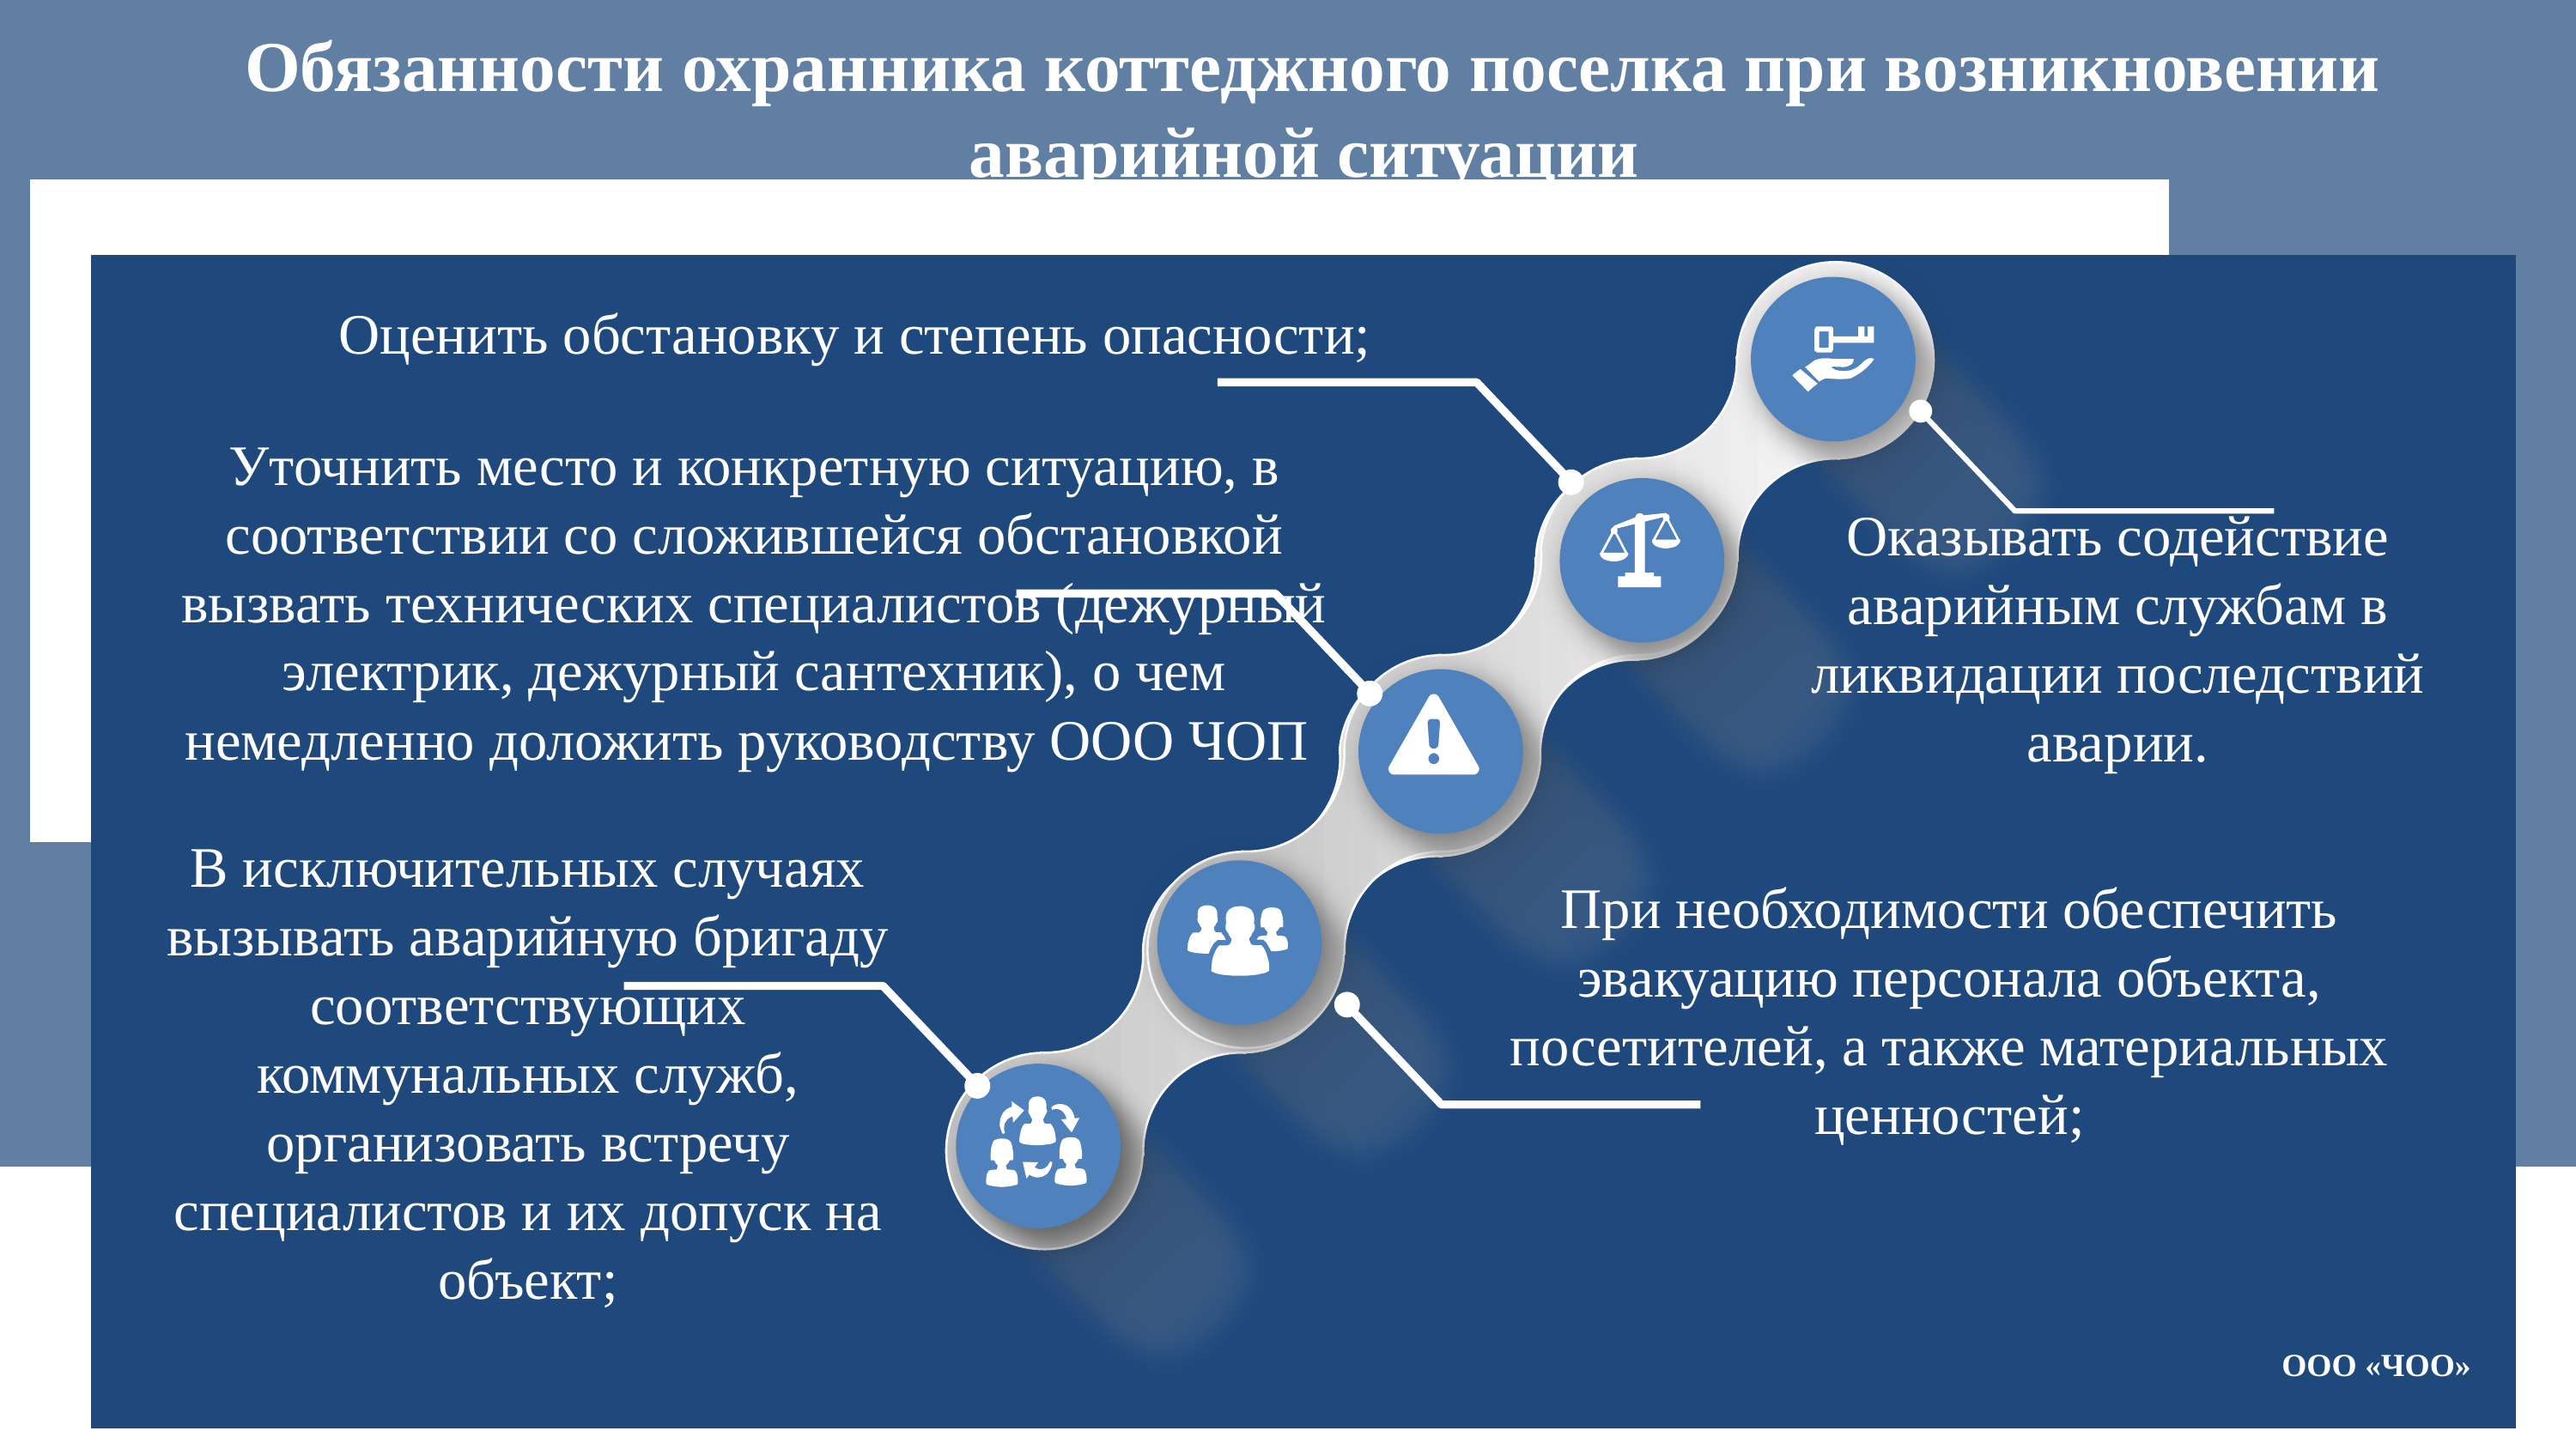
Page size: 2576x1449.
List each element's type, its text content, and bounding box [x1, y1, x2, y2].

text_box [1217, 382, 1581, 492]
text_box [955, 1026, 1230, 1409]
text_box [1358, 634, 1630, 994]
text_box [623, 985, 987, 1095]
text_box [0, 1167, 2576, 1449]
text_box [0, 0, 2576, 1167]
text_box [1750, 240, 2022, 624]
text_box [1157, 824, 1429, 1208]
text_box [1559, 442, 1831, 825]
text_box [1338, 995, 1701, 1106]
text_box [29, 110, 2516, 1429]
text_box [1911, 402, 2275, 512]
text_box Обязанности охранника коттеджного поселка при возникновении аварийной ситуации [131, 20, 2496, 107]
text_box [1016, 593, 1379, 703]
